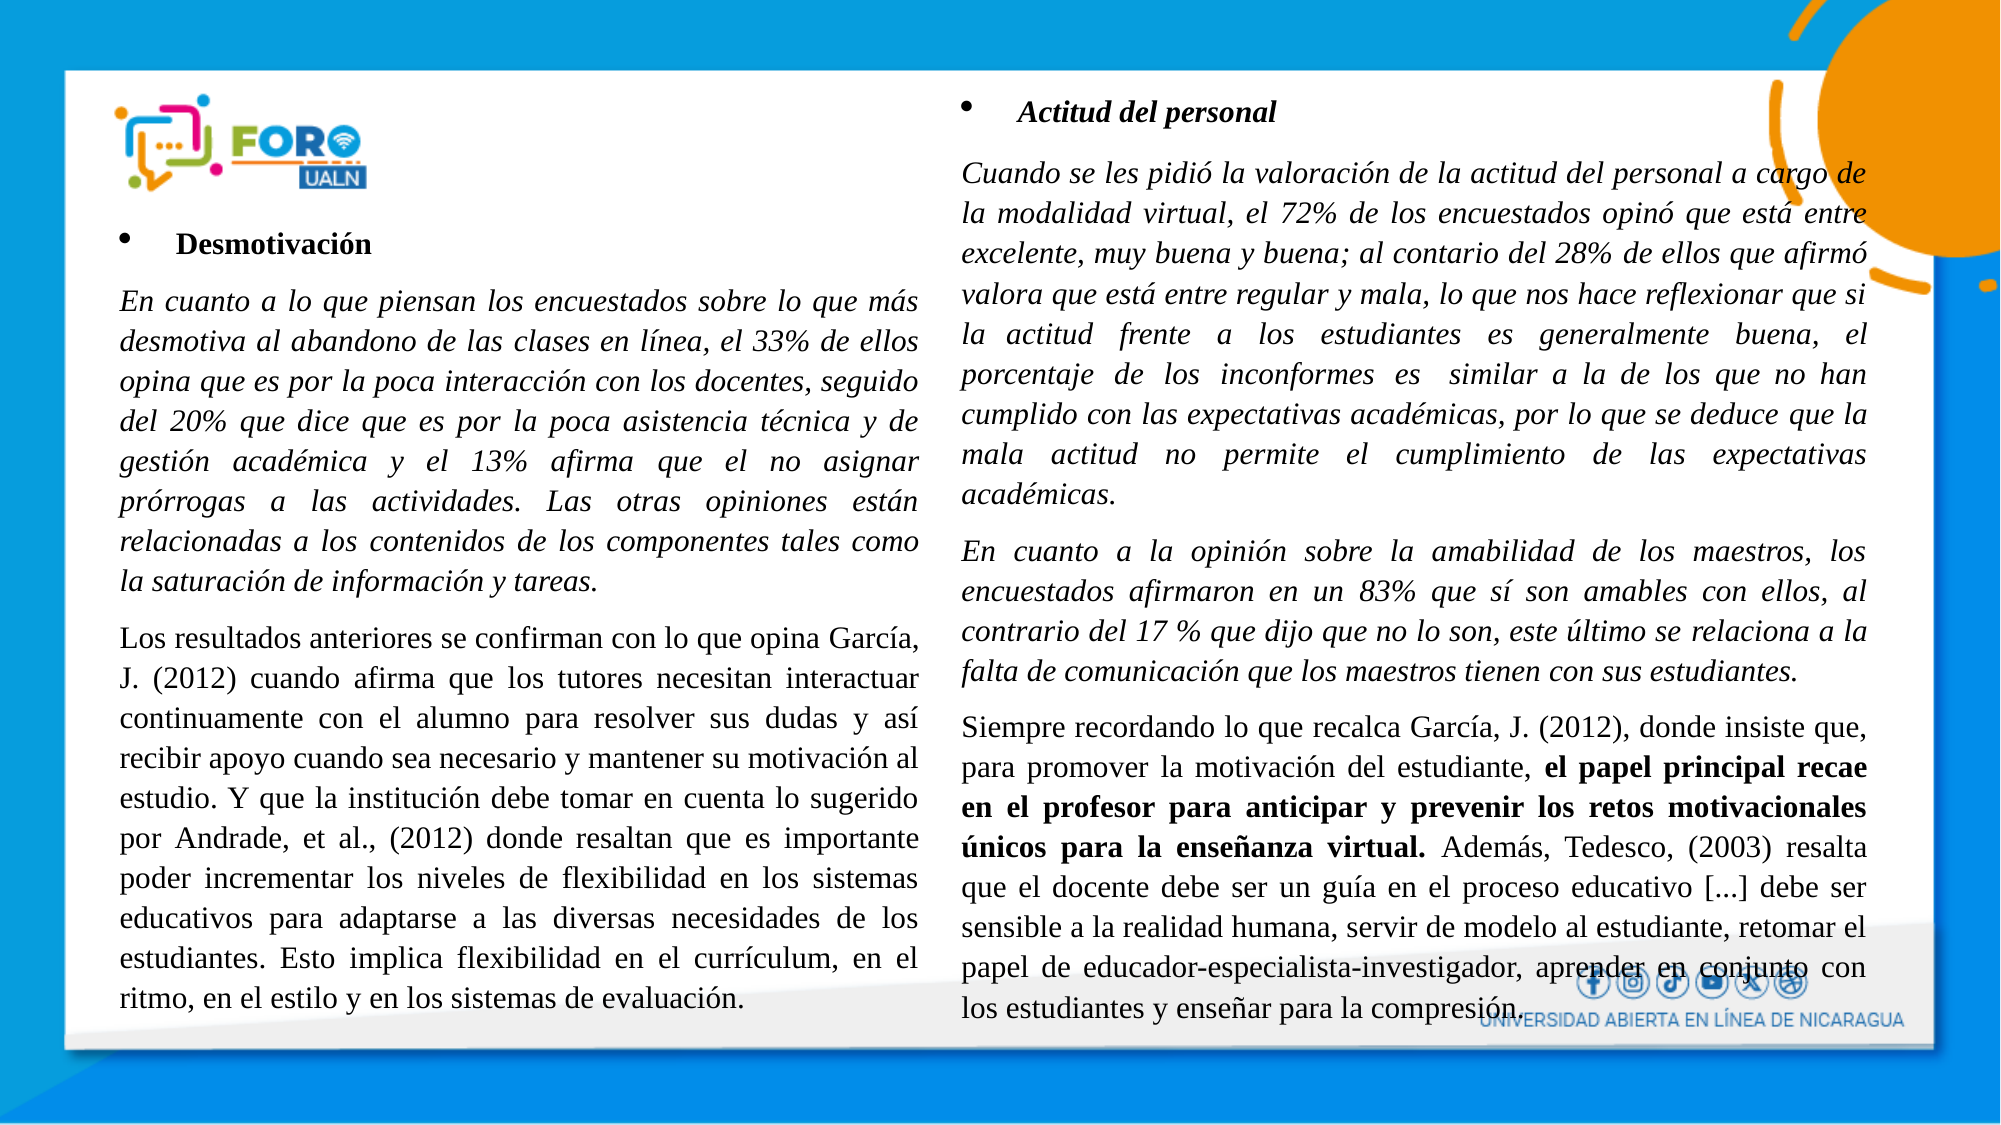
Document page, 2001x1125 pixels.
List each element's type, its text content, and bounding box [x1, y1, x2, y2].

picture [1788, 0, 1827, 41]
text_box Desmotivación En cuanto a lo que piensan los encuestados sobre lo que más desmotiva al abandono de las clases en línea, el 33% de ellos opina que es por la poca interacción con los docentes, seguido del 20% que dice que es por la poca asistencia técnica y de gestión académica y el 13% afirma que el no asignar prórrogas a las actividades. Las otras opiniones están relacionadas a los contenidos de los componentes tales como la saturación de información y tareas. Los resultados anteriores se confirman con lo que opina García, J. (2012) cuando afirma que los tutores necesitan interactuar continuamente con el alumno para resolver sus dudas y así recibir apoyo cuando sea necesario y mantener su motivación al estudio. Y que la institución debe tomar en cuenta lo sugerido por Andrade, et al., (2012) donde resaltan que es importante poder incrementar los niveles de flexibilidad en los sistemas educativos para adaptarse a las diversas necesidades de los estudiantes. Esto implica flexibilidad en el currículum, en el ritmo, en el estilo y en los sistemas de evaluación. [104, 213, 946, 1023]
picture [0, 0, 2001, 1120]
text_box Actitud del personal Cuando se les pidió la valoración de la actitud del personal a cargo de la modalidad virtual, el 72% de los encuestados opinó que está entre excelente, muy buena y buena; al contario del 28% de ellos que afirmó valora que está entre regular y mala, lo que nos hace reflexionar que si la actitud frente a los estudiantes es generalmente buena, el porcentaje de los inconformes es similar a la de los que no han cumplido con las expectativas académicas, por lo que se deduce que la mala actitud no permite el cumplimiento de las expectativas académicas. En cuanto a la opinión sobre la amabilidad de los maestros, los encuestados afirmaron en un 83% que sí son amables con ellos, al contrario del 17 % que dijo que no lo son, este último se relaciona a la falta de comunicación que los maestros tienen con sus estudiantes. Siempre recordando lo que recalca García, J. (2012), donde insiste que, para promover la motivación del estudiante, el papel principal recae en el profesor para anticipar y prevenir los retos motivacionales únicos para la enseñanza virtual. Además, Tedesco, (2003) resalta que el docente debe ser un guía en el proceso educativo [...] debe ser sensible a la realidad humana, servir de modelo al estudiante, retomar el papel de educador-especialista-investigador, aprender en conjunto con los estudiantes y enseñar para la compresión. [946, 84, 1896, 1032]
